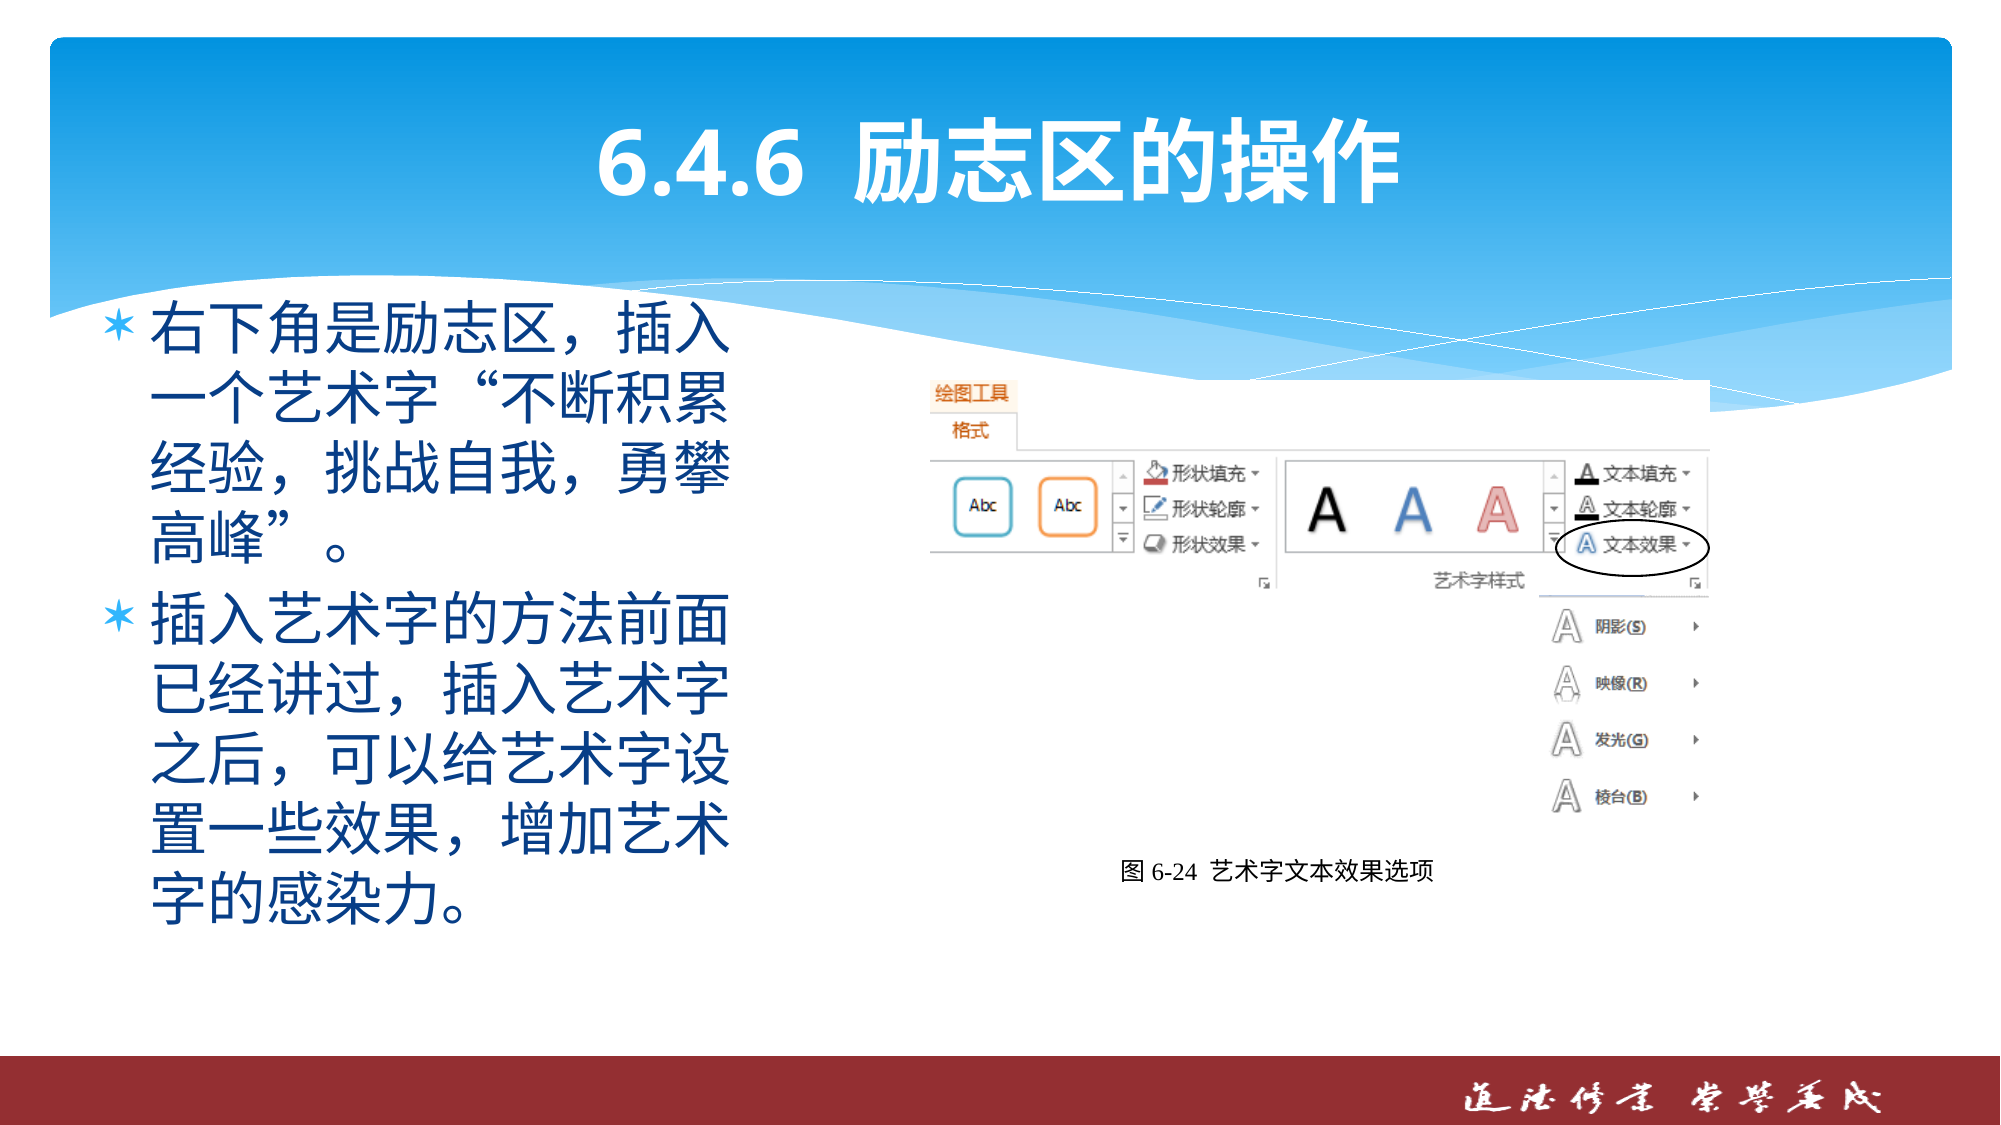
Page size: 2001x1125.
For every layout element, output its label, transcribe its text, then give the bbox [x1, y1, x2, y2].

title 6.4.6 励志区的操作 [99, 55, 1900, 261]
picture [1456, 1076, 1890, 1118]
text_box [922, 379, 1802, 914]
list 右下角是励志区，插入一个艺术字“不断积累经验，挑战自我，勇攀高峰”。 插入艺术字的方法前面已经讲过，插入艺术字之后，可以给艺术字设置一些效果，增加艺术字的感染力。 [89, 283, 796, 953]
